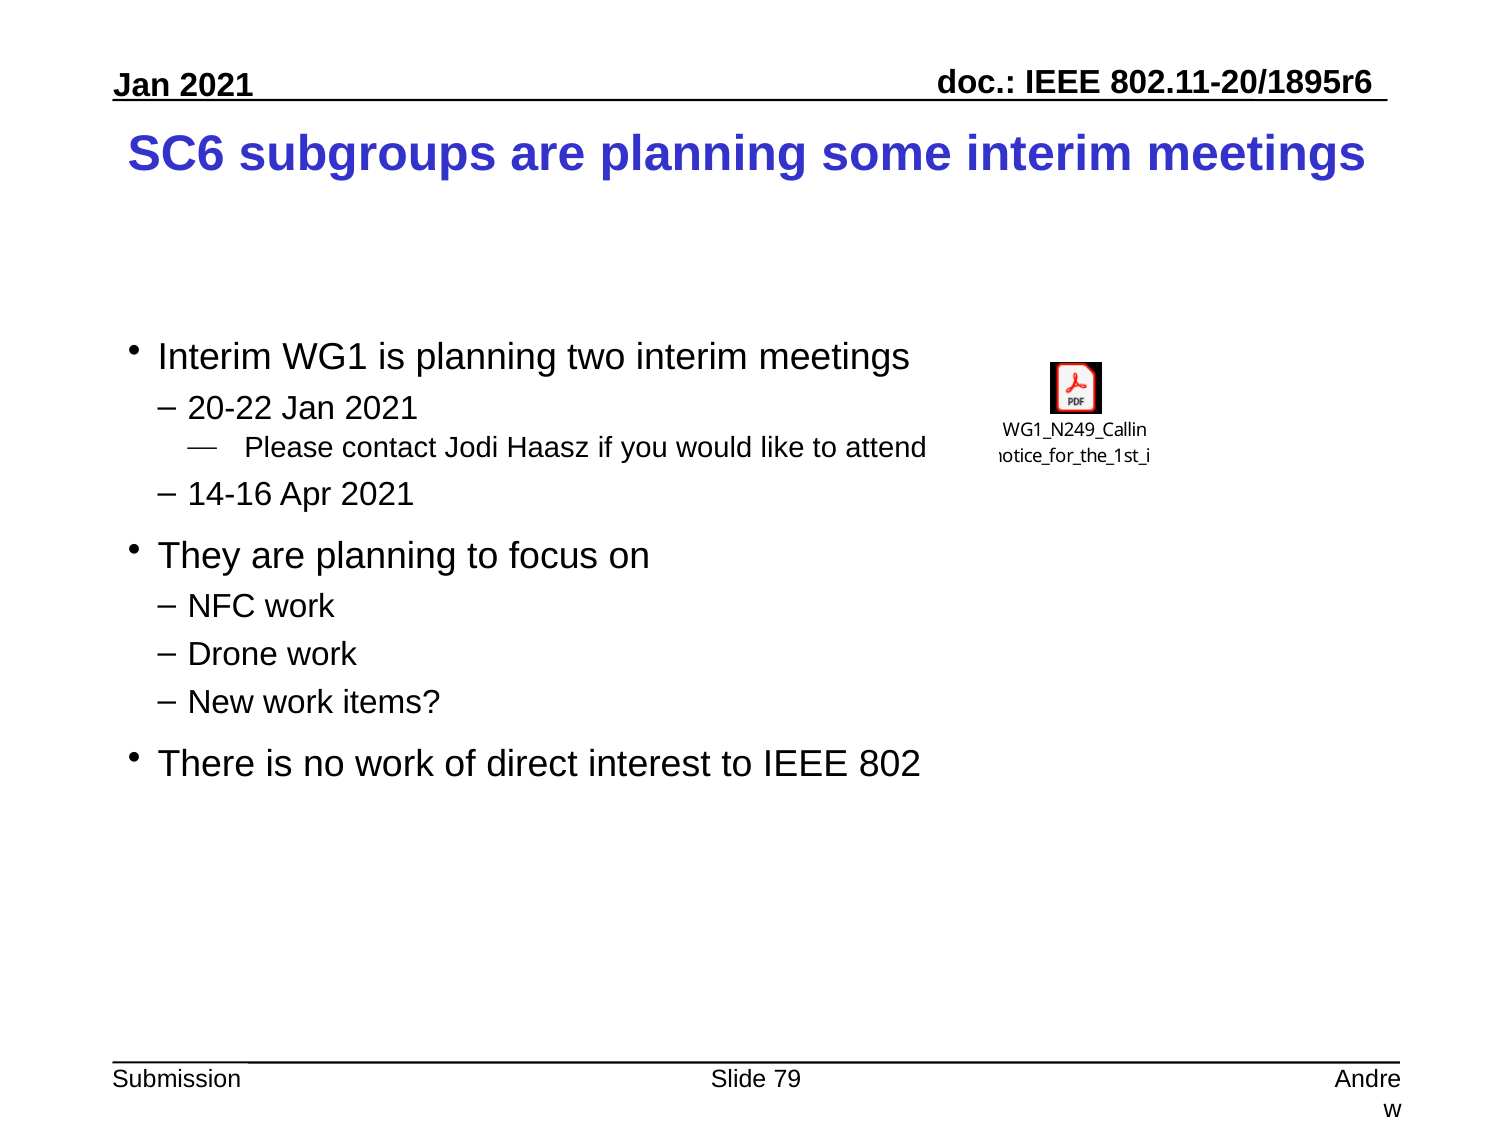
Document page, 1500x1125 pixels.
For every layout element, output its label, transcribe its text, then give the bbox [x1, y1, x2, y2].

slide_number Slide 79 [709, 1061, 803, 1093]
list Interim WG1 is planning two interim meetings 20-22 Jan 2021 Please contact Jodi Haasz if you would like to attend 14-16 Apr 2021 They are planning to focus on NFC work Drone work New work items? There is no work of direct interest to IEEE 802 [112, 324, 1388, 1000]
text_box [999, 362, 1151, 495]
title SC6 subgroups are planning some interim meetings [112, 112, 1388, 288]
footer Andrew Myles, Cisco [1320, 1061, 1402, 1093]
